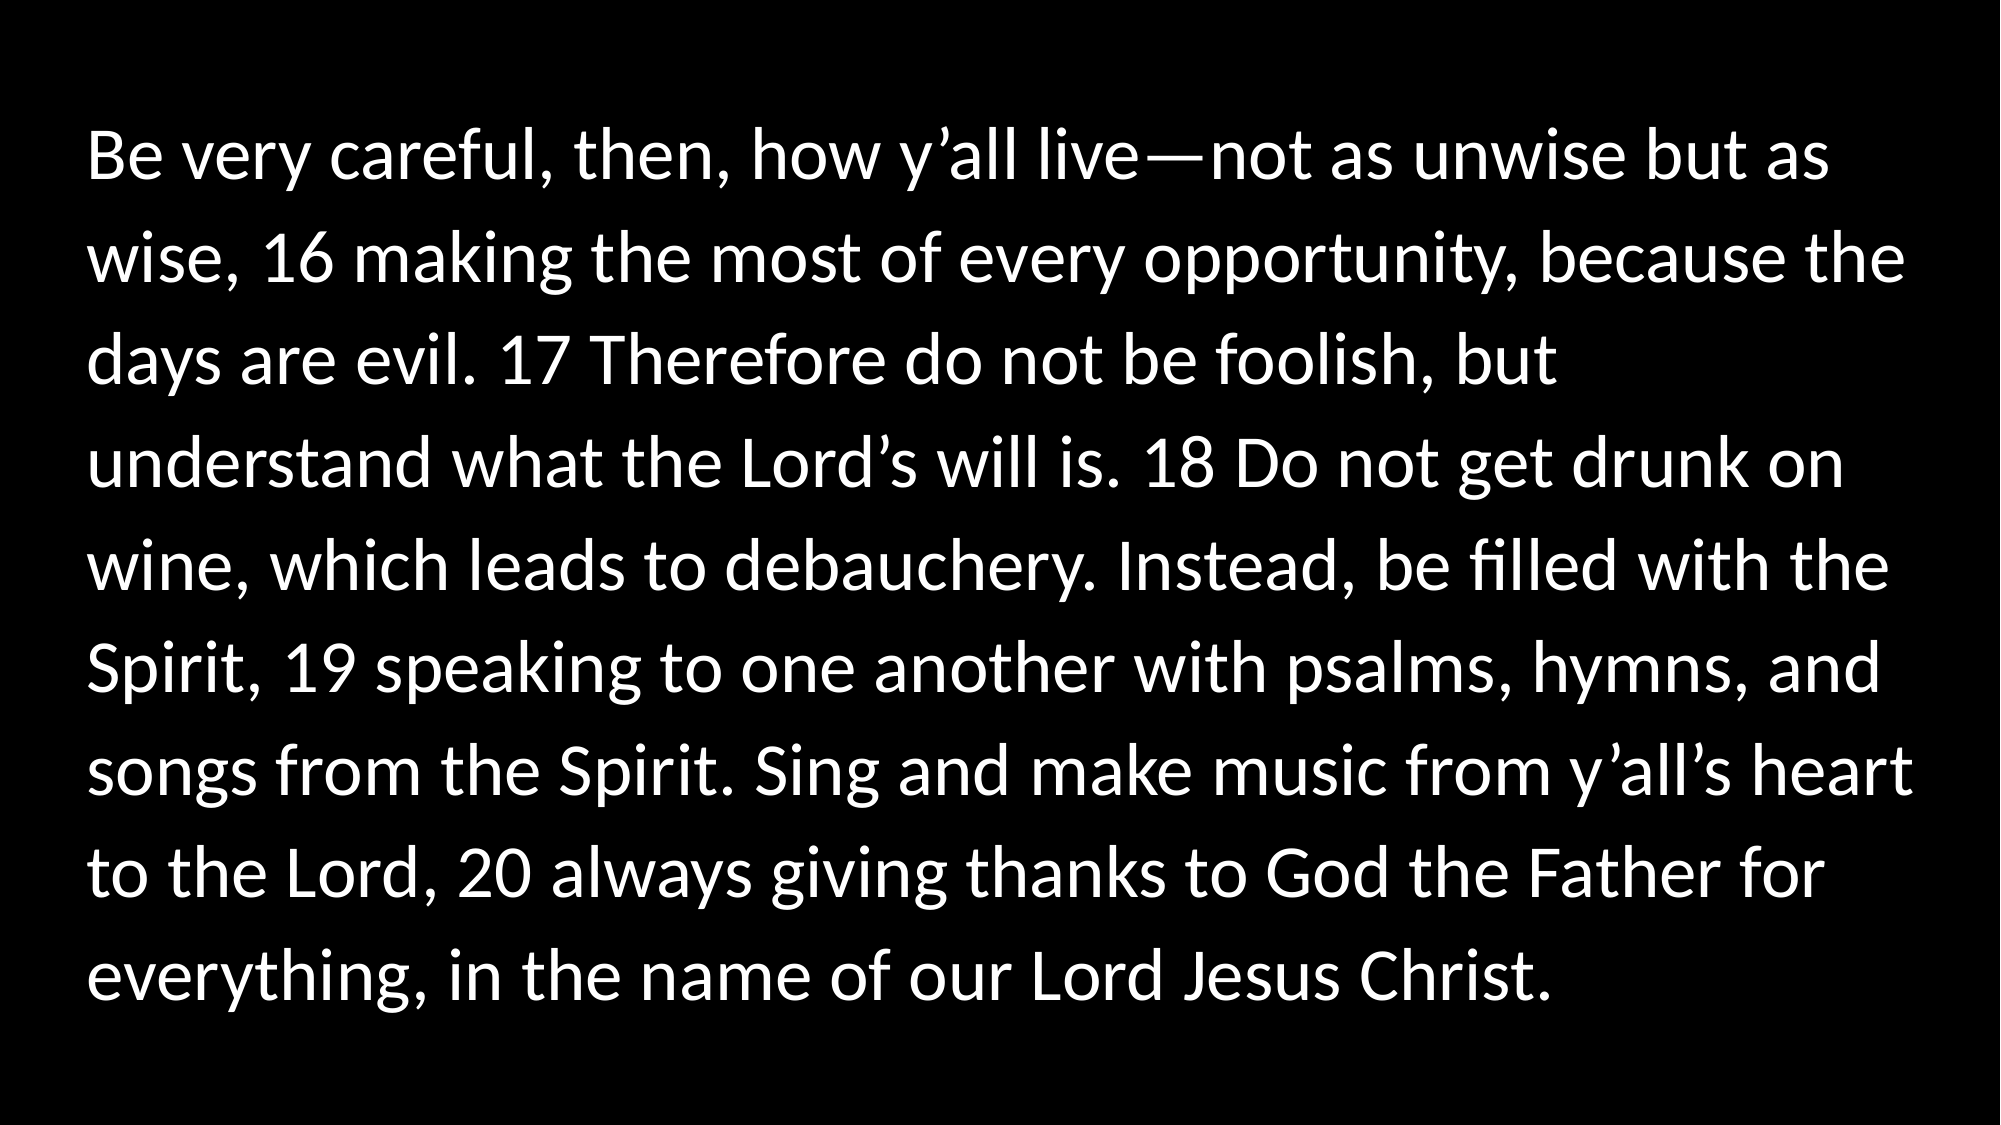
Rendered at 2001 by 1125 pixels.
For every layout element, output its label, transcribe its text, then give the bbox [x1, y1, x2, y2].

text_box Be very careful, then, how y’all live—not as unwise but as wise, 16 making the most of every opportunity, because the days are evil. 17 Therefore do not be foolish, but understand what the Lord’s will is. 18 Do not get drunk on wine, which leads to debauchery. Instead, be filled with the Spirit, 19 speaking to one another with psalms, hymns, and songs from the Spirit. Sing and make music from y’all’s heart to the Lord, 20 always giving thanks to God the Father for everything, in the name of our Lord Jesus Christ. [71, 84, 1934, 1113]
